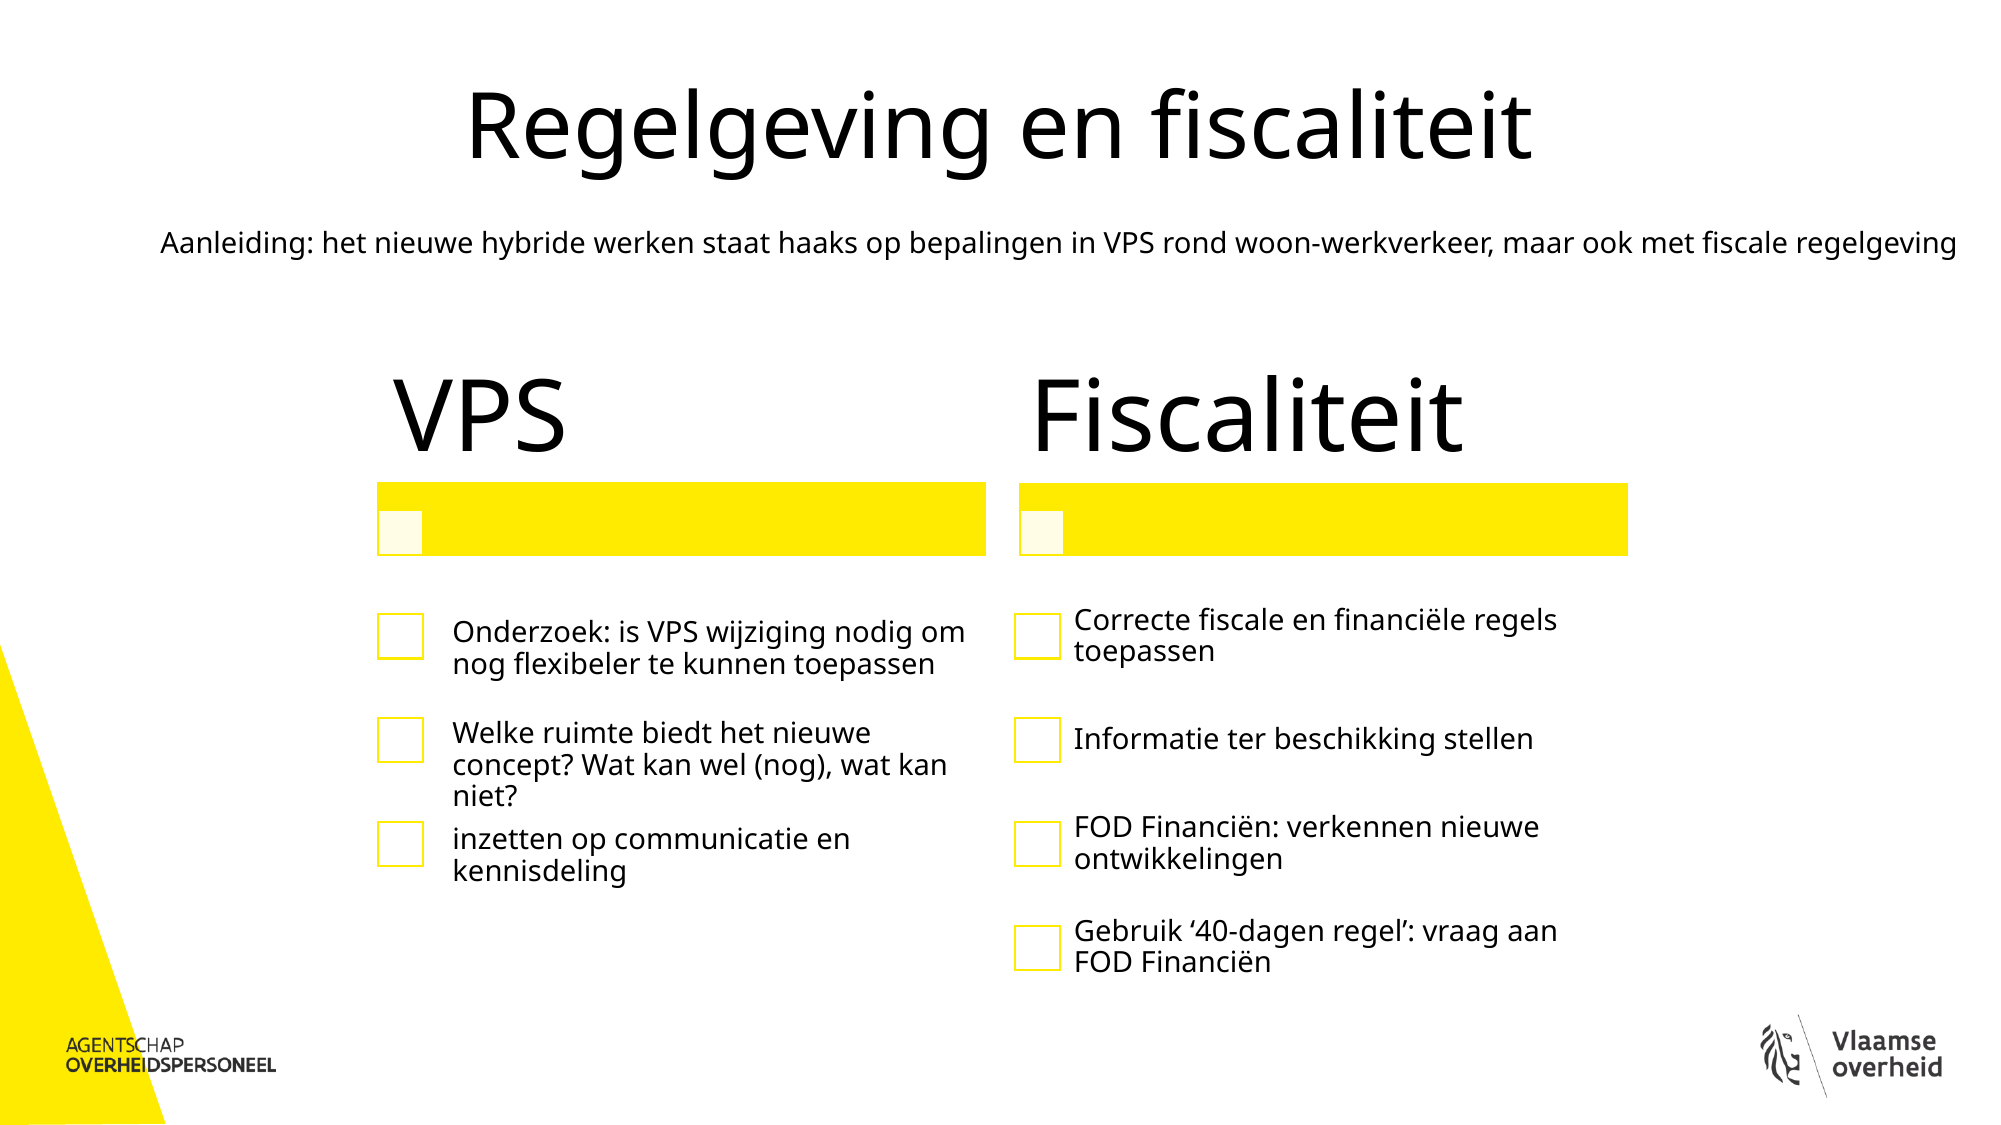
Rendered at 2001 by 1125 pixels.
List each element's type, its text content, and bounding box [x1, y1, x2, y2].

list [60, 355, 1940, 1001]
title Regelgeving en fiscaliteit [60, 69, 1940, 205]
picture [1751, 1008, 1949, 1103]
picture [60, 1034, 276, 1077]
text_box Aanleiding: het nieuwe hybride werken staat haaks op bepalingen in VPS rond woon-werkverkeer, maar ook met fiscale regelgeving [145, 216, 1975, 267]
